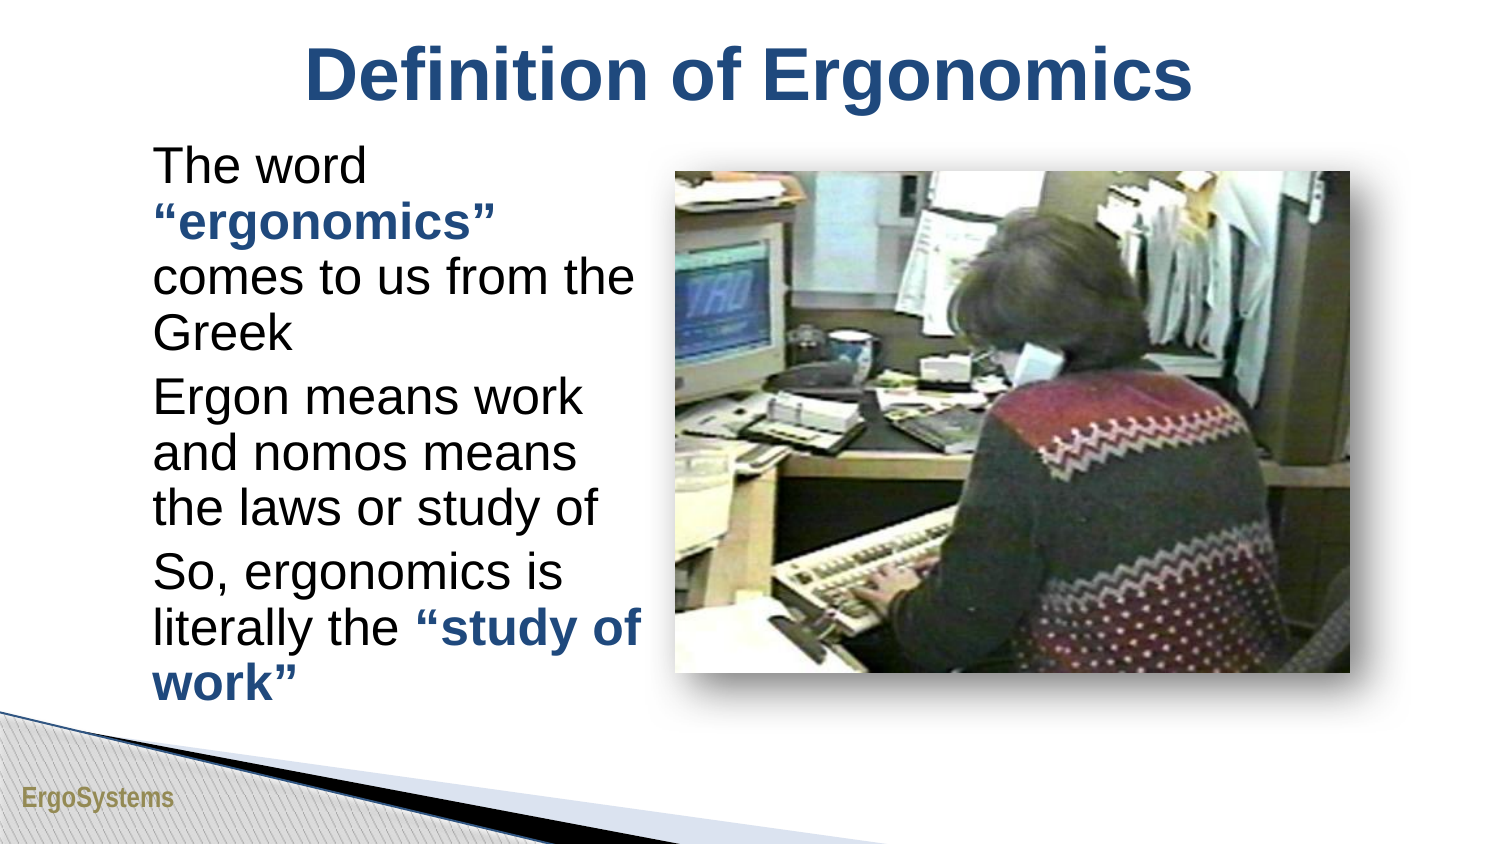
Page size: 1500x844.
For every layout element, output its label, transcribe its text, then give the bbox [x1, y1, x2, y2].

title Definition of Ergonomics [0, 0, 1500, 141]
picture [674, 171, 1351, 673]
list The word “ergonomics” comes to us from the Greek Ergon means work and nomos means the laws or study of So, ergonomics is literally the “study of work” [137, 131, 663, 779]
